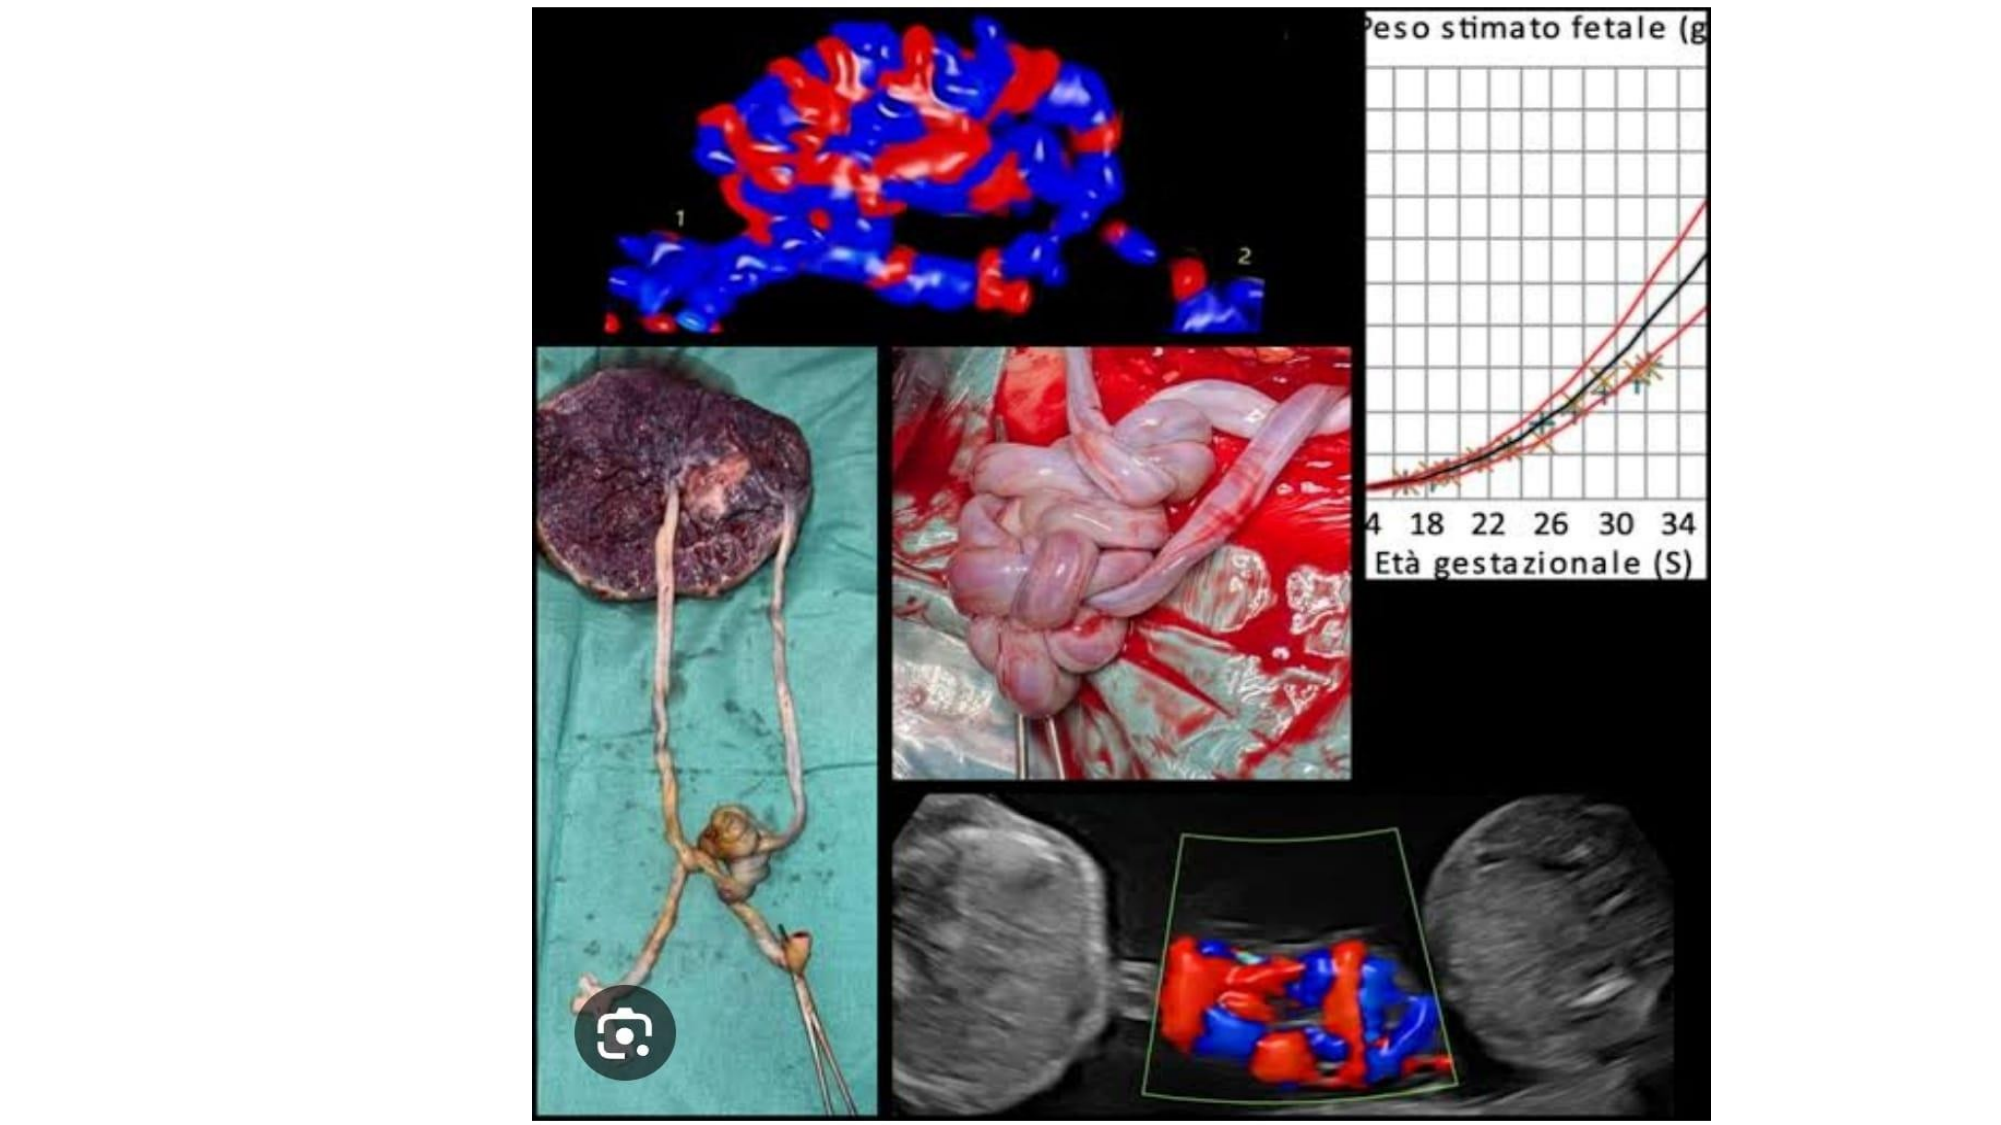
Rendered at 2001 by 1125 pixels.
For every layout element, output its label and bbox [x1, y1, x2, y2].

picture [532, 0, 1712, 1125]
